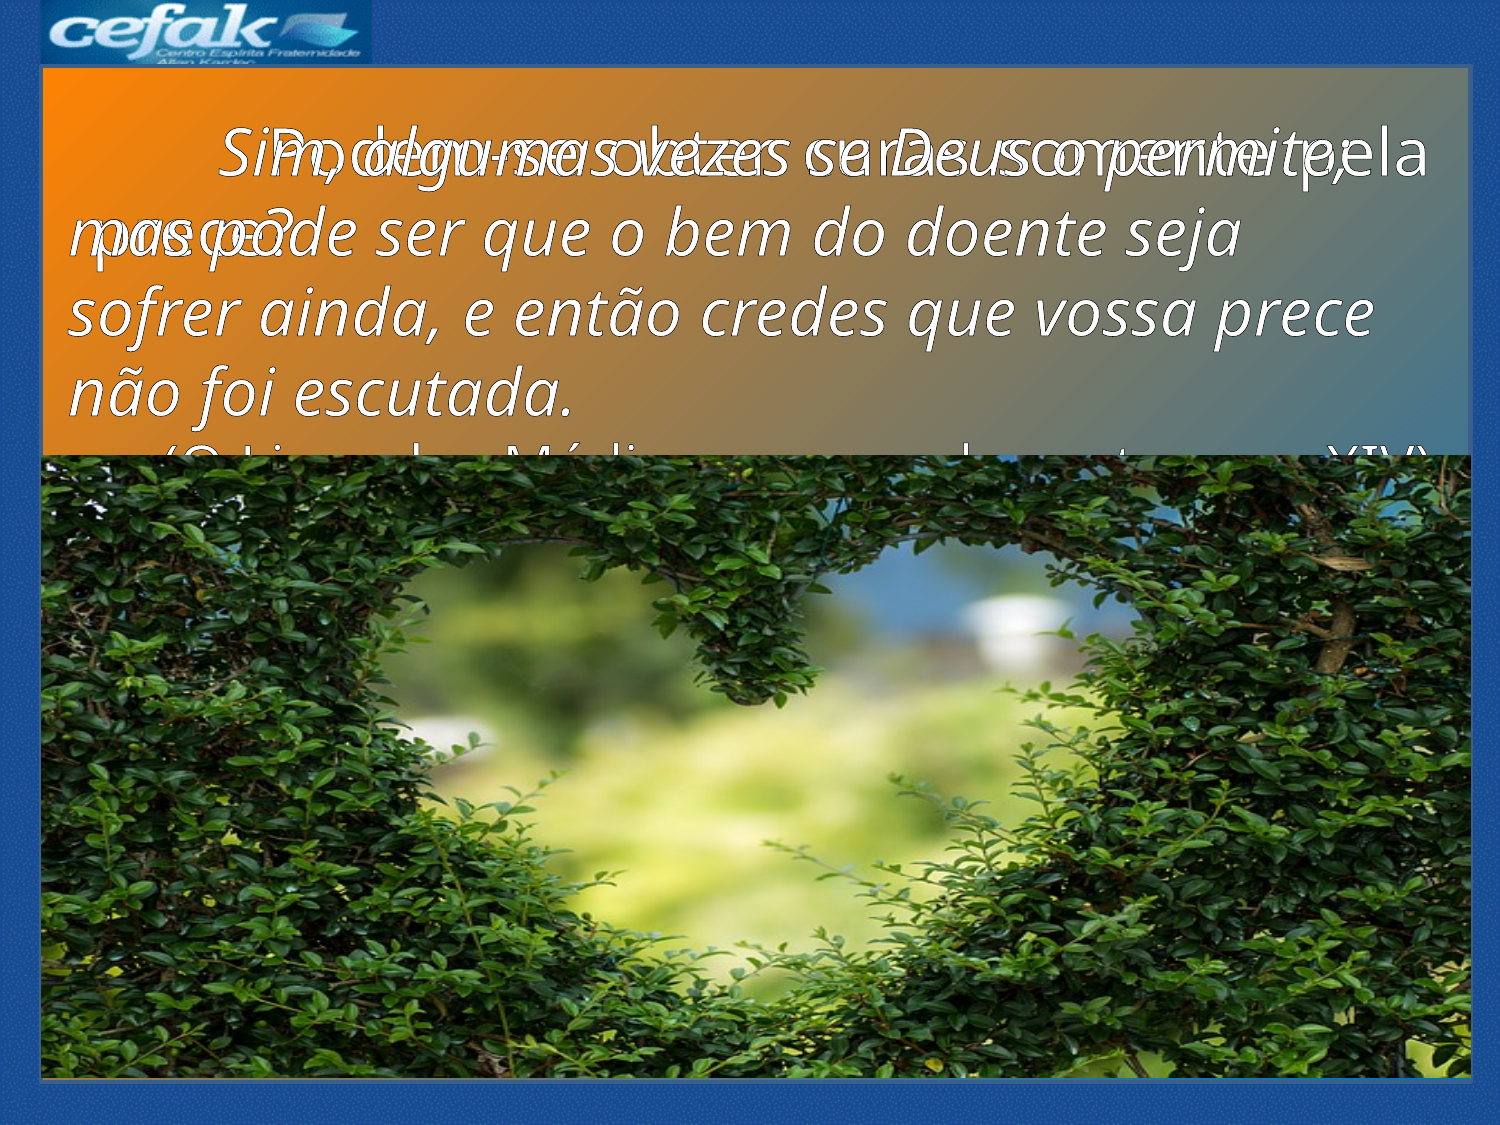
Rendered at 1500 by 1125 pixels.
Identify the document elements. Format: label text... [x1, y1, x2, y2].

text_box [39, 64, 1473, 457]
picture [0, 0, 1500, 1125]
text_box Sim, algumas vezes se Deus o permite; mas pode ser que o bem do doente seja sofrer ainda, e então credes que vossa prece não foi escutada. (O Livro dos Médiuns, segunda parte, cap. XIV) [53, 101, 1447, 454]
